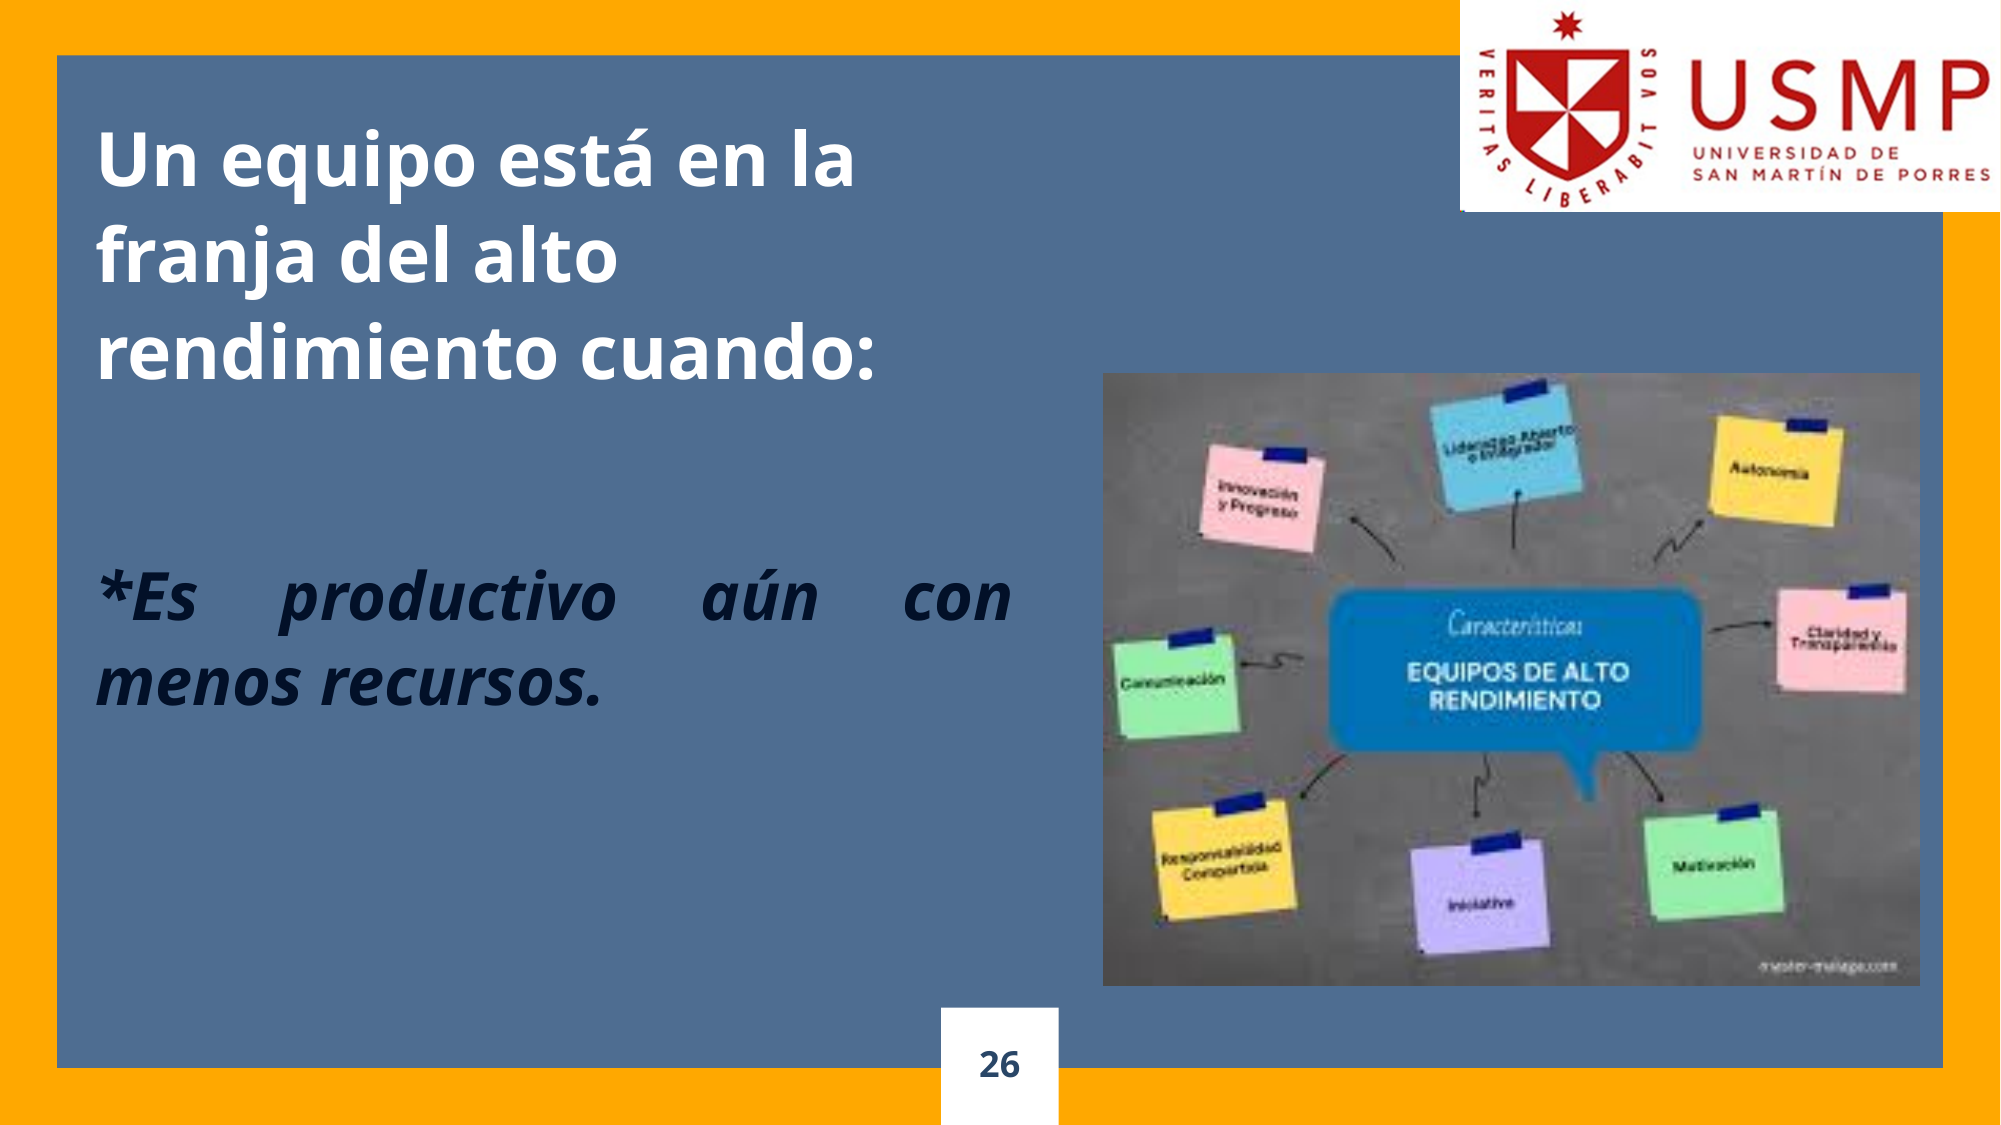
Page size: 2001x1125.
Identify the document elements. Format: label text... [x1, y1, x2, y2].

text_box Un equipo está en la franja del alto rendimiento cuando: *Es productivo aún con menos recursos. [80, 97, 1030, 727]
slide_number 26 [941, 1007, 1059, 1125]
picture [1460, 0, 2000, 213]
picture [1103, 373, 1921, 986]
